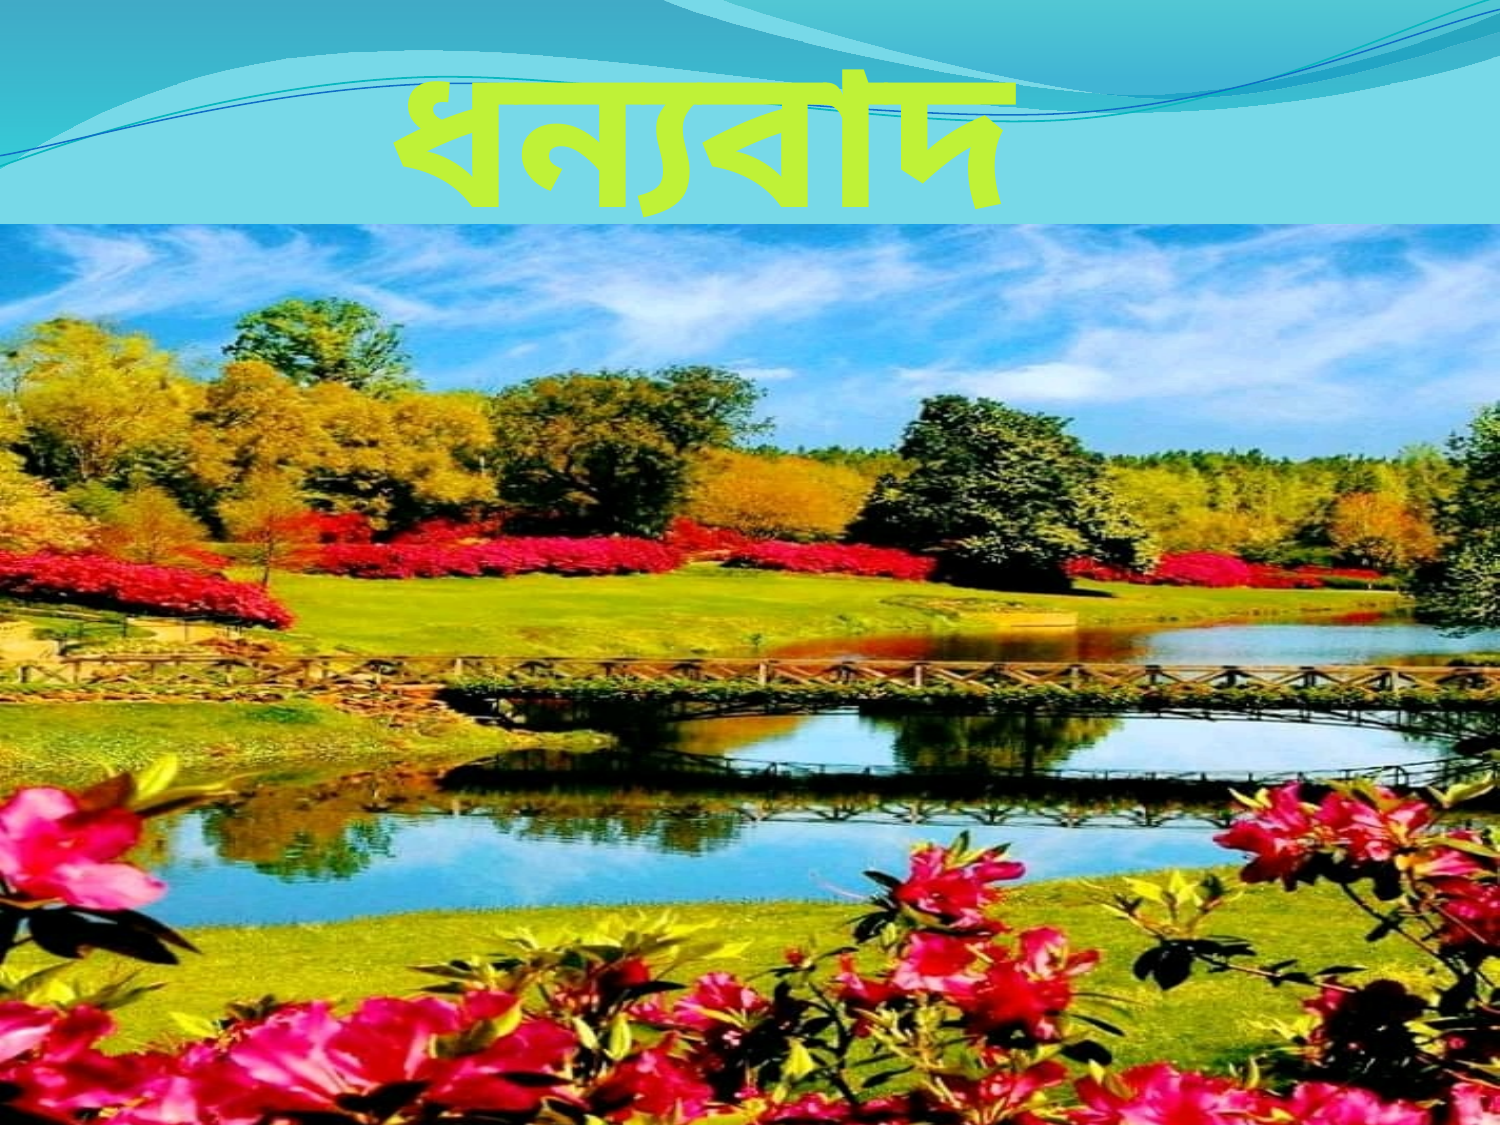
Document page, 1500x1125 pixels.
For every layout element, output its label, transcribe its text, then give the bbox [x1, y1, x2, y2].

picture [0, 224, 1500, 1125]
text_box ধন্যবাদ [317, 0, 1088, 224]
